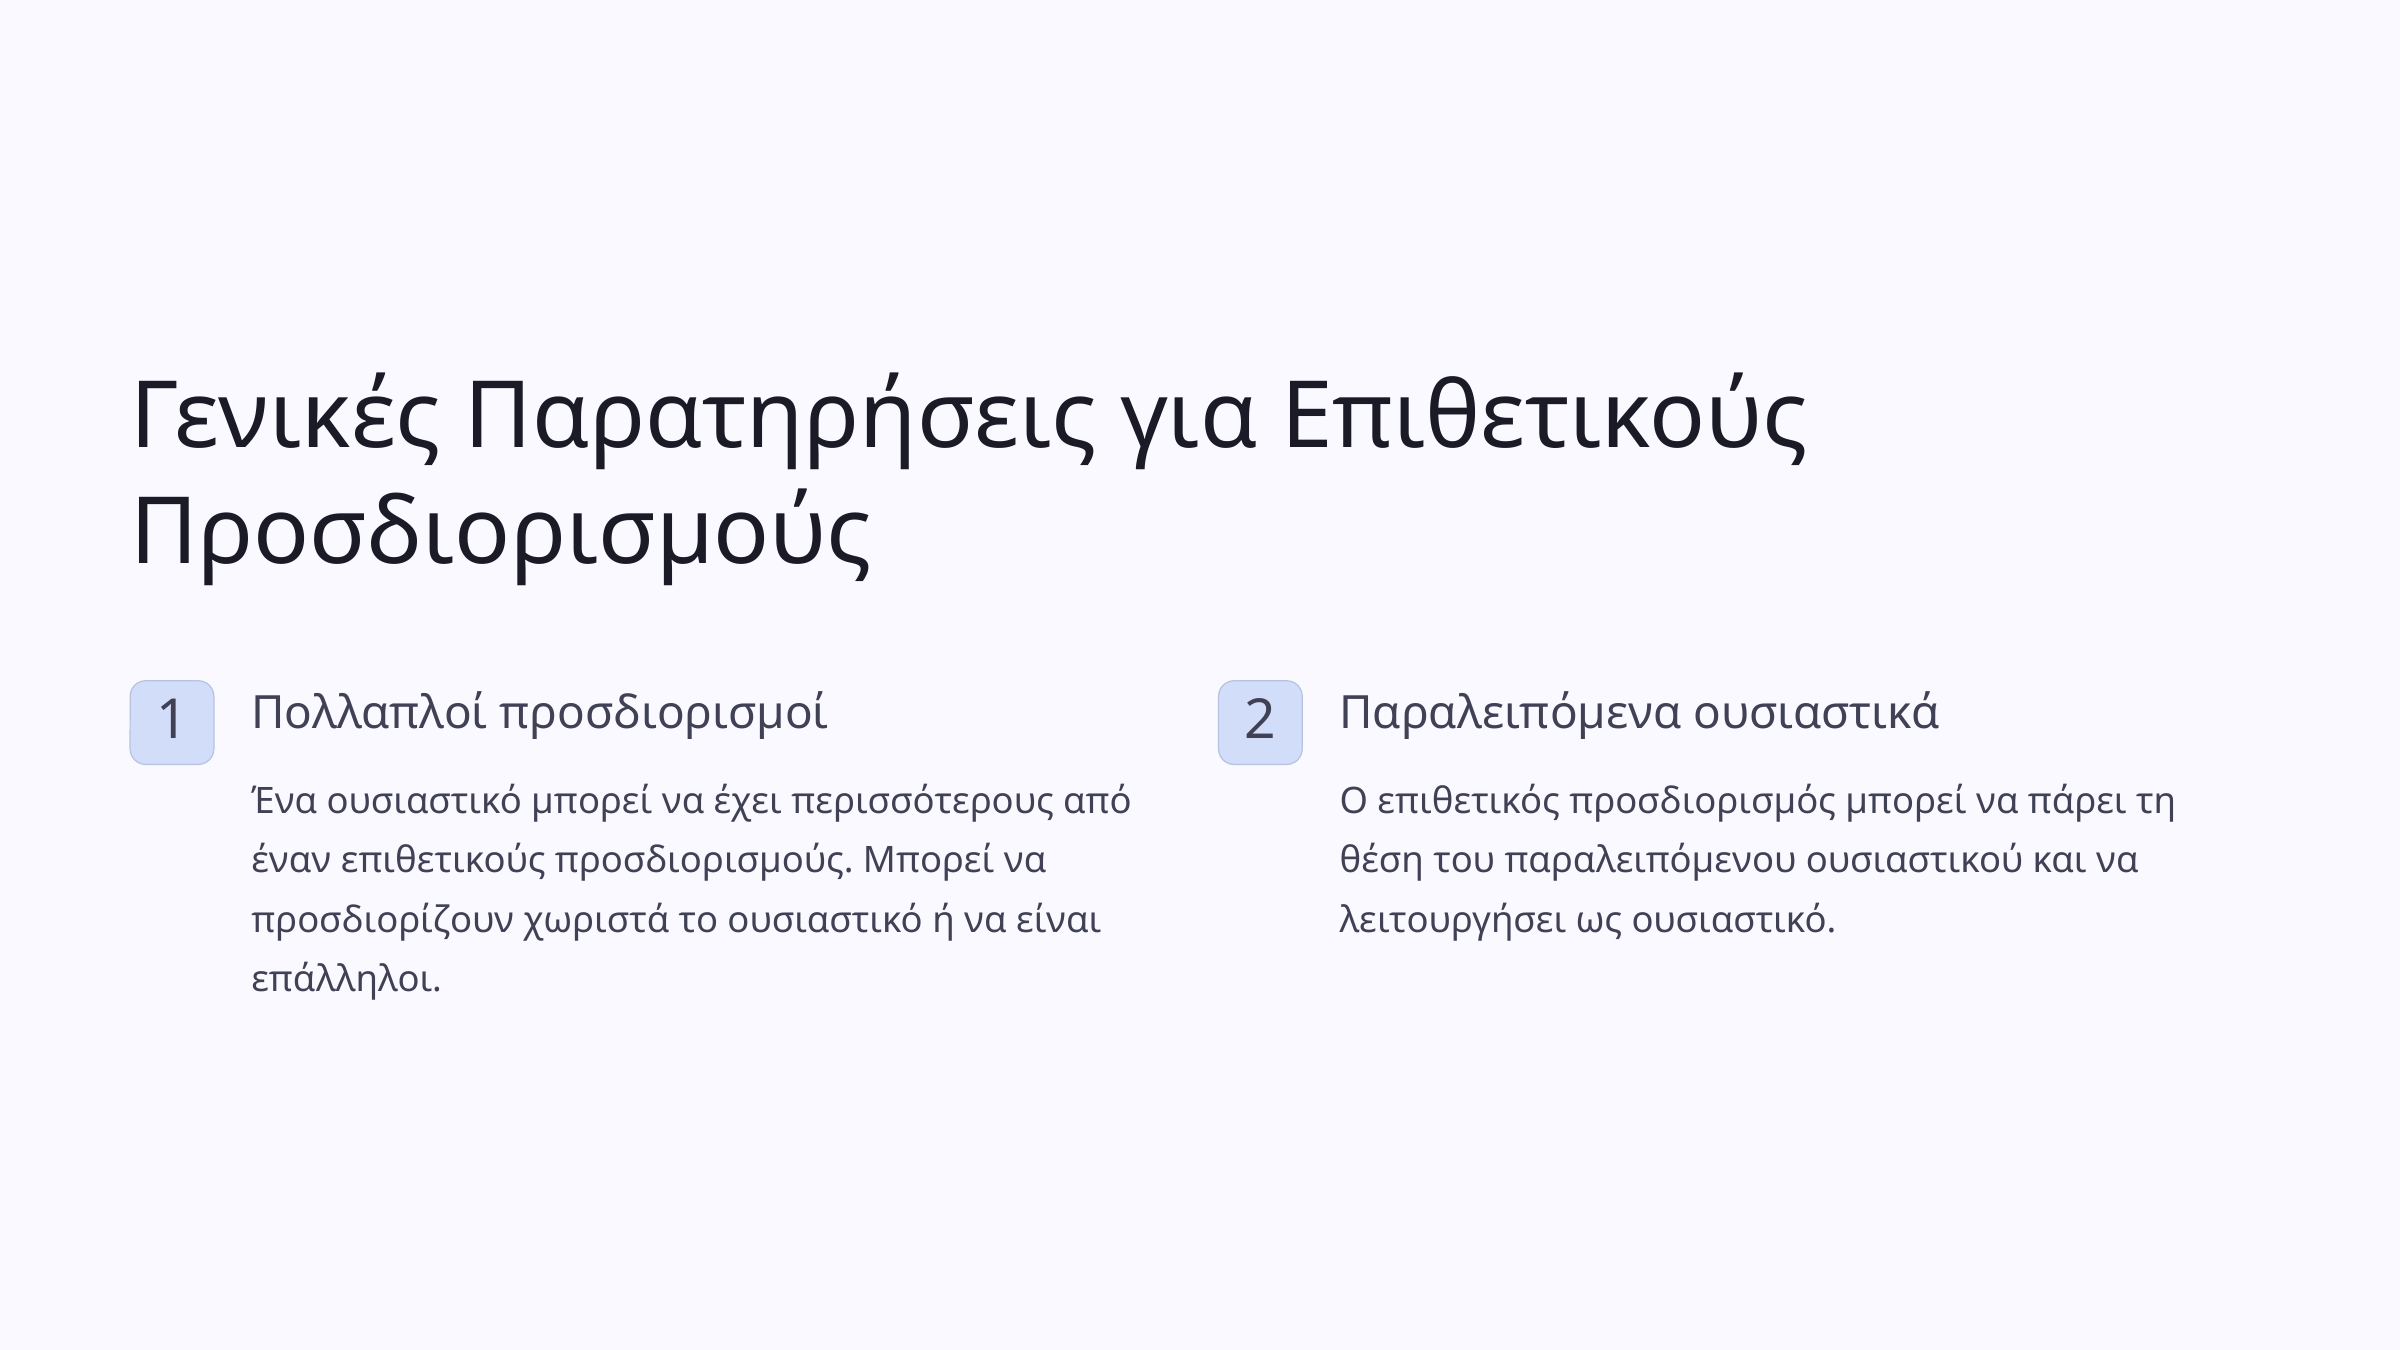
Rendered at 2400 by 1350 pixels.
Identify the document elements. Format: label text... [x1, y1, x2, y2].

text_box [130, 680, 214, 765]
text_box Πολλαπλοί προσδιορισμοί [251, 680, 843, 739]
text_box 2 [1244, 694, 1277, 751]
text_box 1 [161, 694, 183, 751]
text_box Ο επιθετικός προσδιορισμός μπορεί να πάρει τη θέση του παραλειπόμενου ουσιαστικού και να λειτουργήσει ως ουσιαστικό. [1339, 761, 2270, 940]
text_box Παραλειπόμενα ουσιαστικά [1339, 680, 1951, 739]
text_box [1218, 680, 1303, 765]
text_box Ένα ουσιαστικό μπορεί να έχει περισσότερους από έναν επιθετικούς προσδιορισμούς. Μπορεί να προσδιορίζουν χωριστά το ουσιαστικό ή να είναι επάλληλοι. [251, 761, 1182, 1000]
text_box Γενικές Παρατηρήσεις για Επιθετικούς Προσδιορισμούς [130, 350, 2270, 584]
